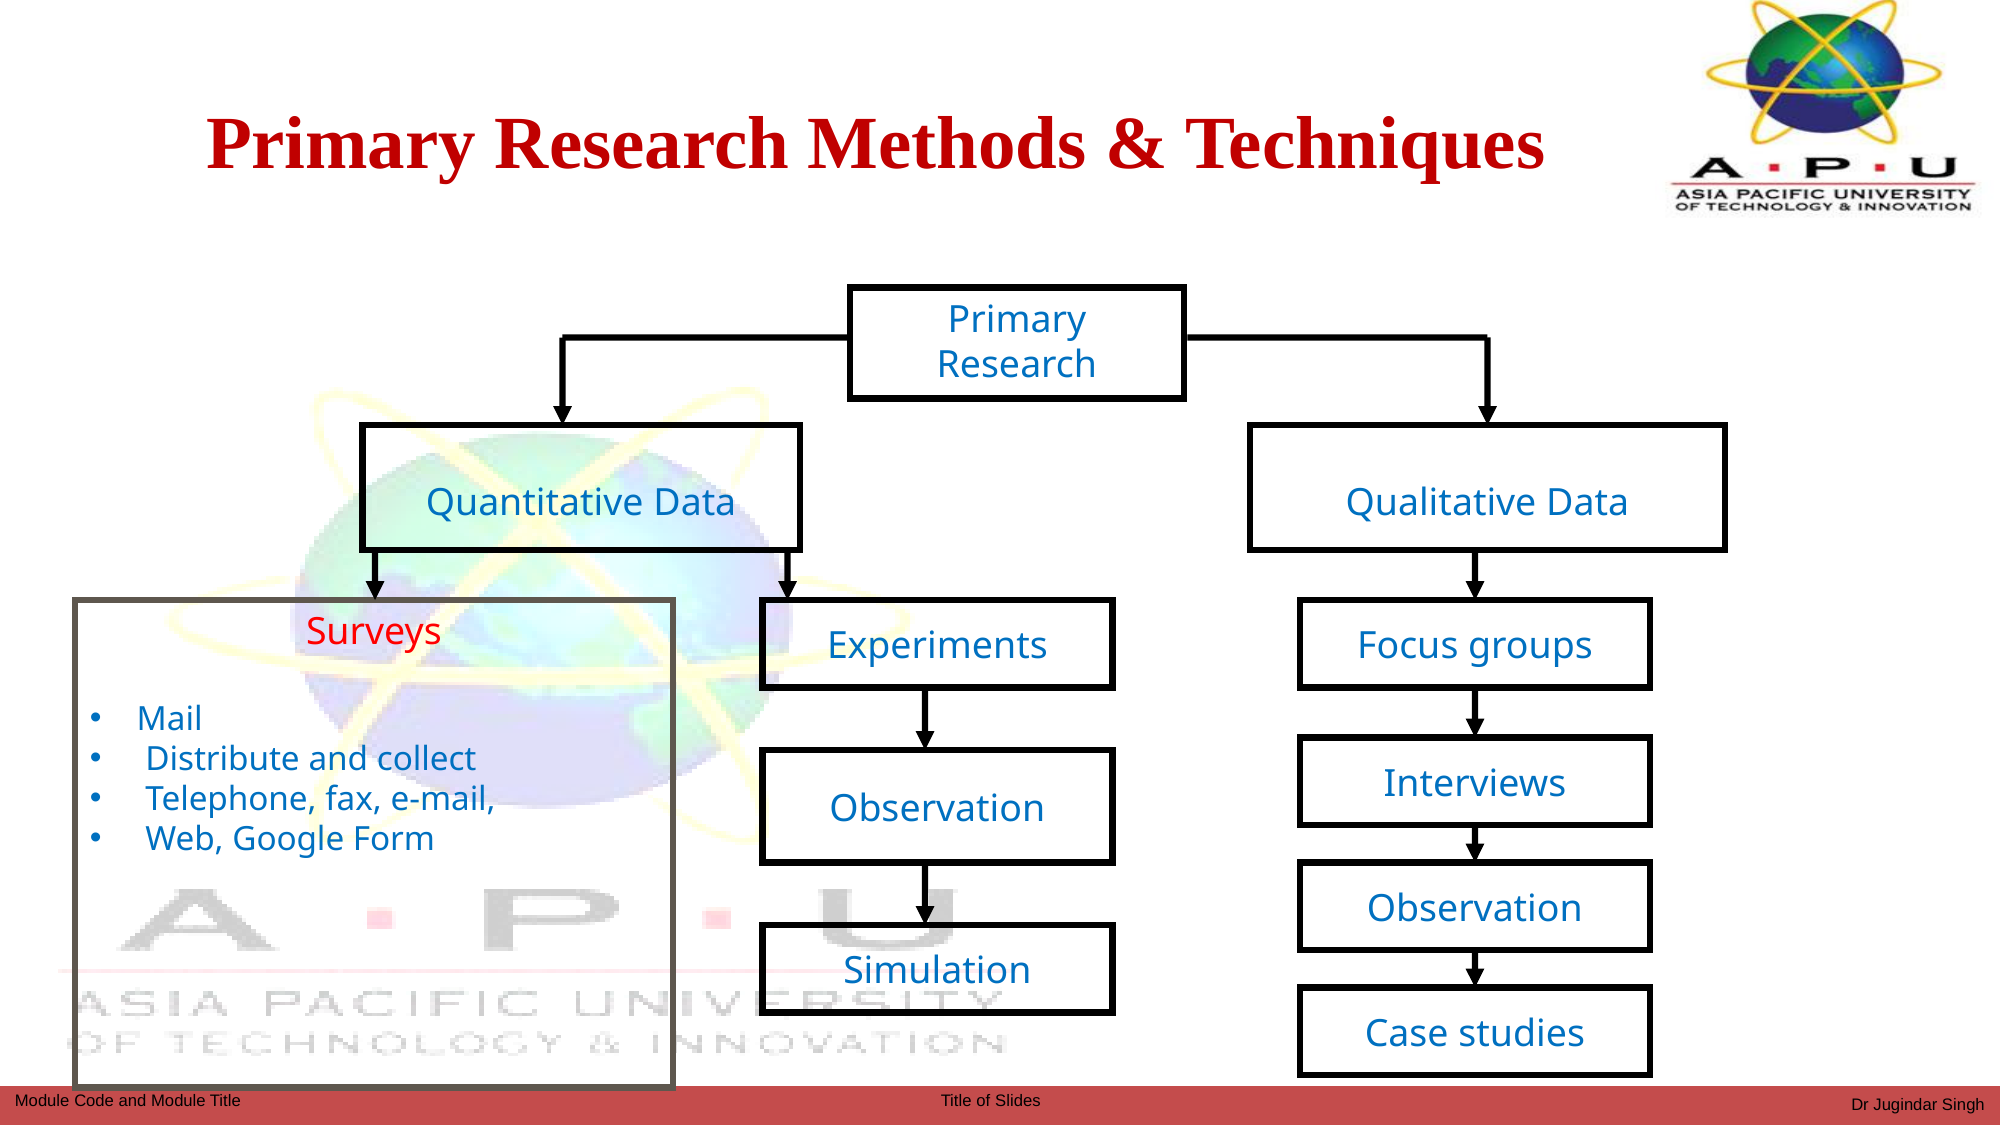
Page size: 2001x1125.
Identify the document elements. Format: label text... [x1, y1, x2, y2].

footer Dr Jugindar Singh [1366, 1086, 2000, 1125]
text_box [556, 337, 569, 425]
text_box Case studies [1299, 987, 1650, 1075]
text_box [1481, 337, 1494, 425]
title Primary Research Methods & Techniques [106, 45, 1647, 233]
text_box Interviews [1299, 737, 1650, 825]
text_box [918, 687, 932, 751]
text_box Observation [762, 750, 1113, 863]
text_box Primary Research [849, 287, 1185, 399]
text_box [918, 862, 932, 925]
text_box [781, 549, 794, 601]
text_box Experiments [762, 599, 1113, 688]
text_box [1468, 949, 1482, 988]
text_box Quantitative Data [362, 425, 800, 550]
text_box Surveys Mail Distribute and collect Telephone, fax, e-mail, Web, Google Form [75, 600, 674, 1088]
text_box [1468, 549, 1482, 601]
text_box [368, 549, 382, 601]
text_box [1468, 824, 1482, 863]
text_box [1468, 687, 1482, 738]
text_box Focus groups [1299, 599, 1650, 688]
picture [1655, 0, 2000, 220]
text_box Simulation [762, 924, 1113, 1013]
text_box Qualitative Data [1250, 425, 1725, 550]
text_box Observation [1299, 862, 1650, 950]
